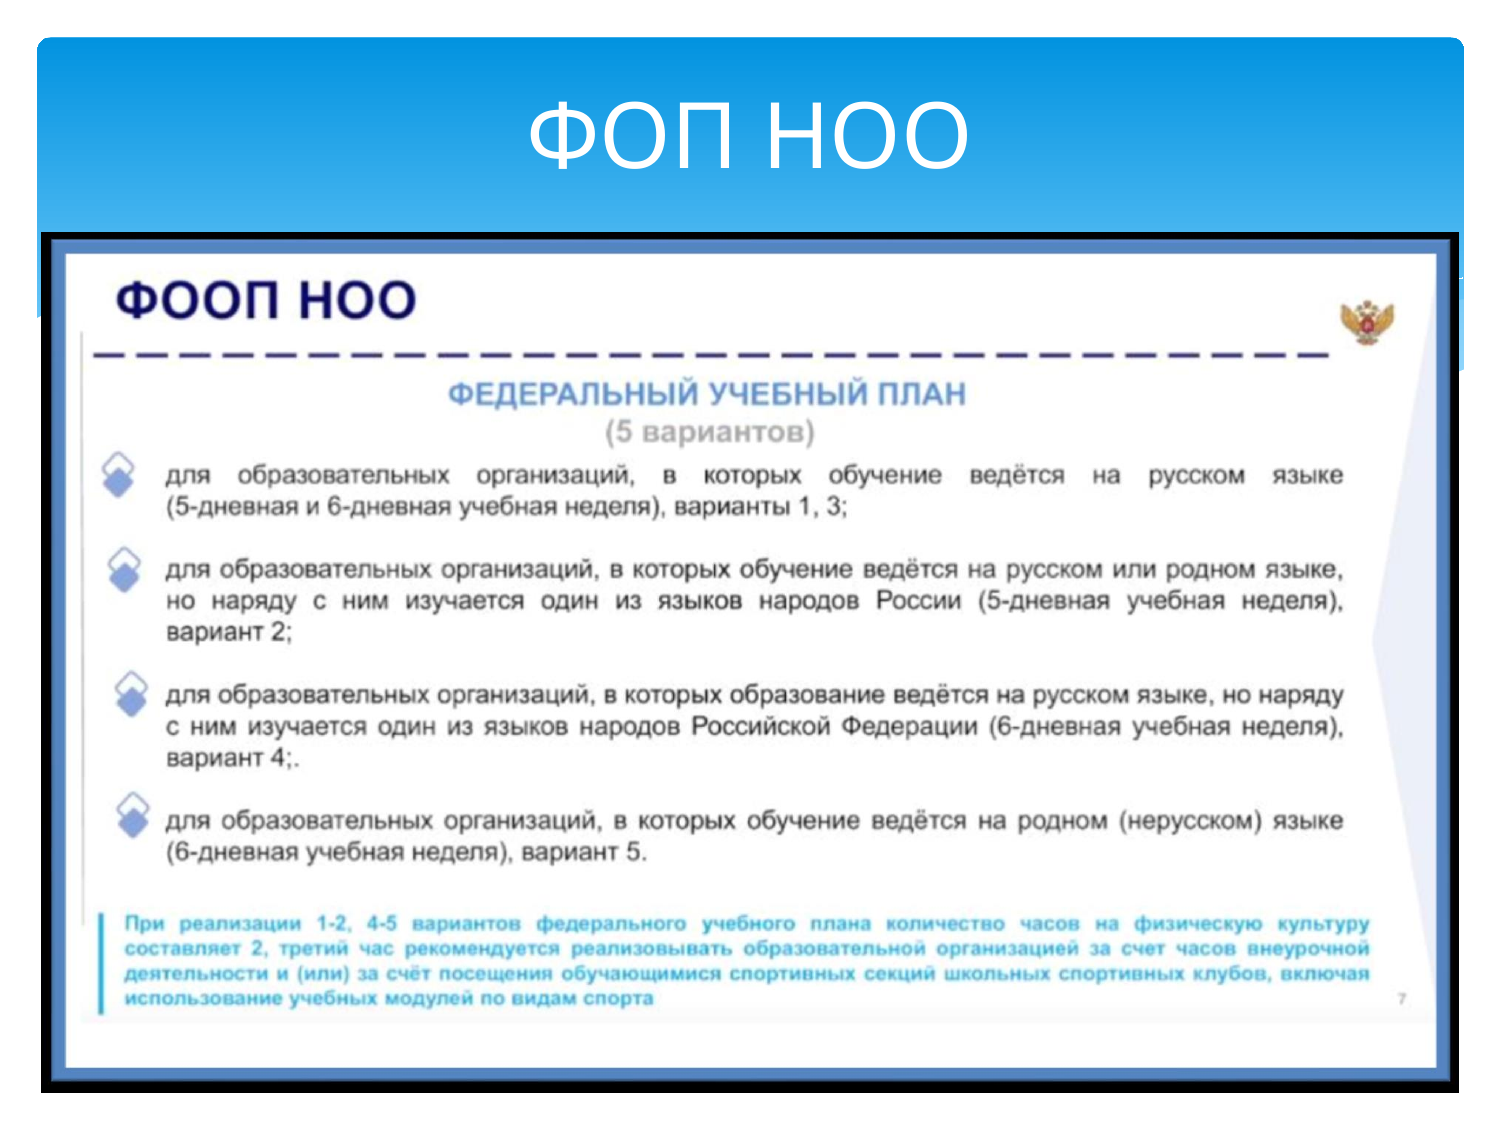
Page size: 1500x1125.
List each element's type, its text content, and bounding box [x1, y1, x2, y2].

title ФОП НОО [75, 55, 1425, 209]
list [40, 232, 1460, 1094]
